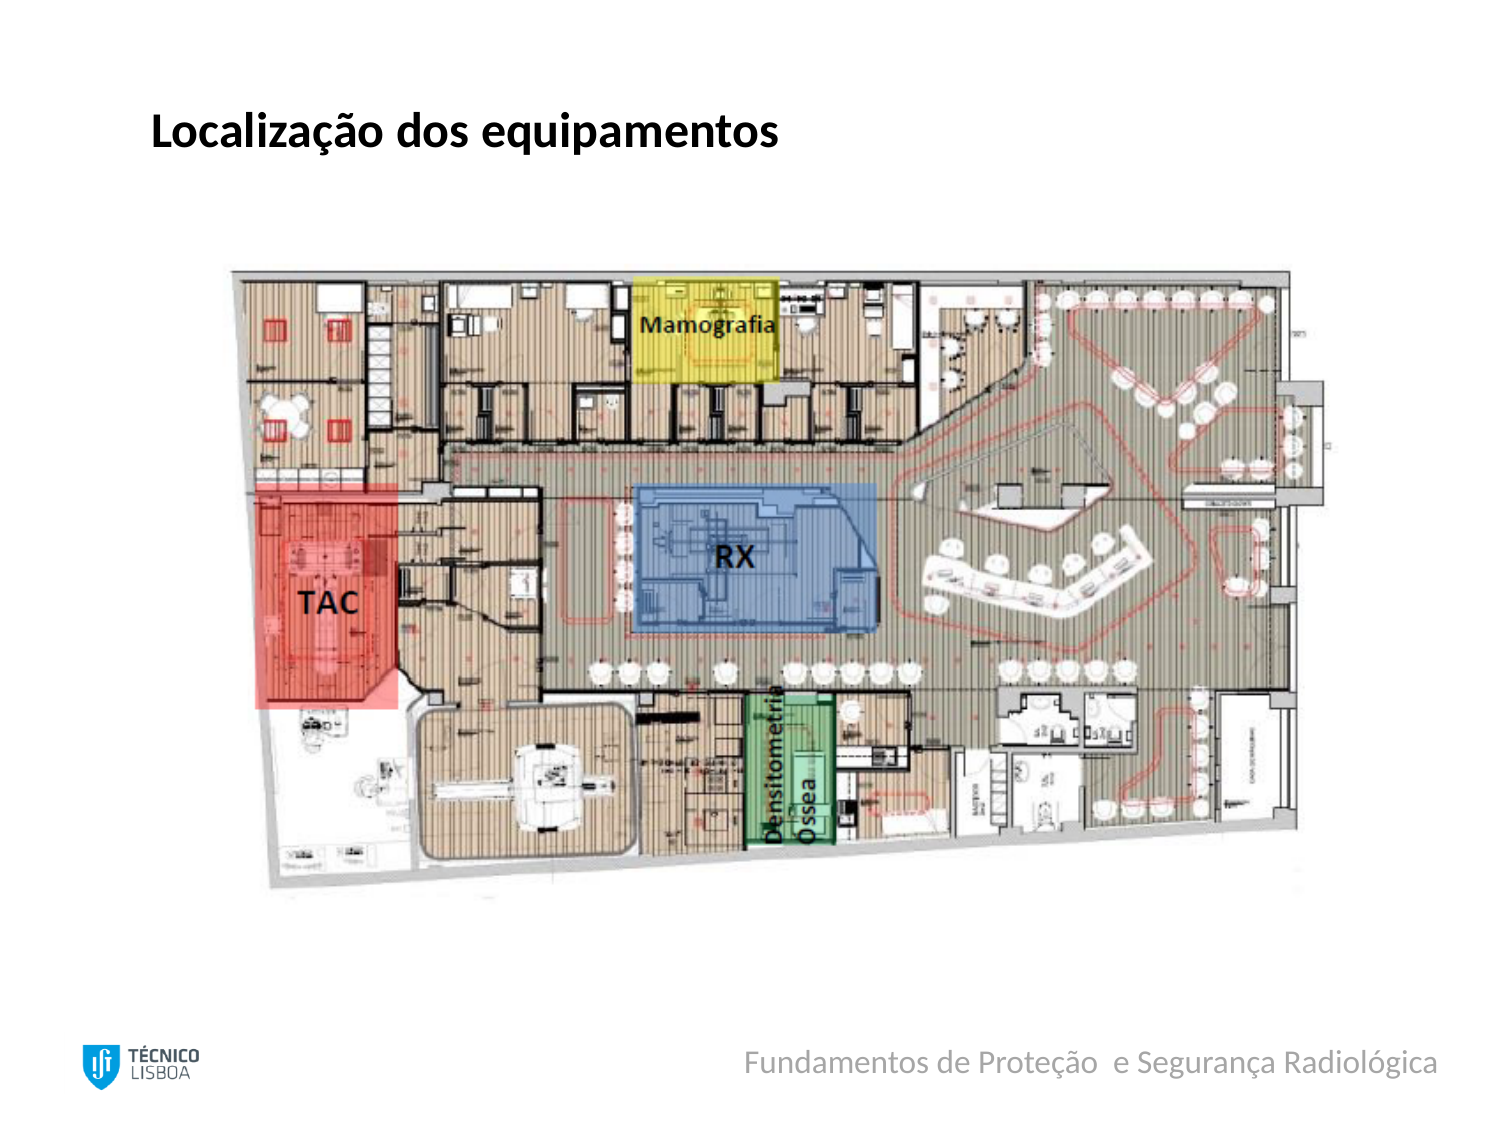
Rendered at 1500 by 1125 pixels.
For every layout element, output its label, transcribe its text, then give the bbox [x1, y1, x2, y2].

text_box Fundamentos de Proteção e Segurança Radiológica [729, 1032, 1500, 1088]
picture [64, 1032, 209, 1094]
text_box Localização dos equipamentos [136, 89, 845, 165]
picture [182, 243, 1388, 922]
